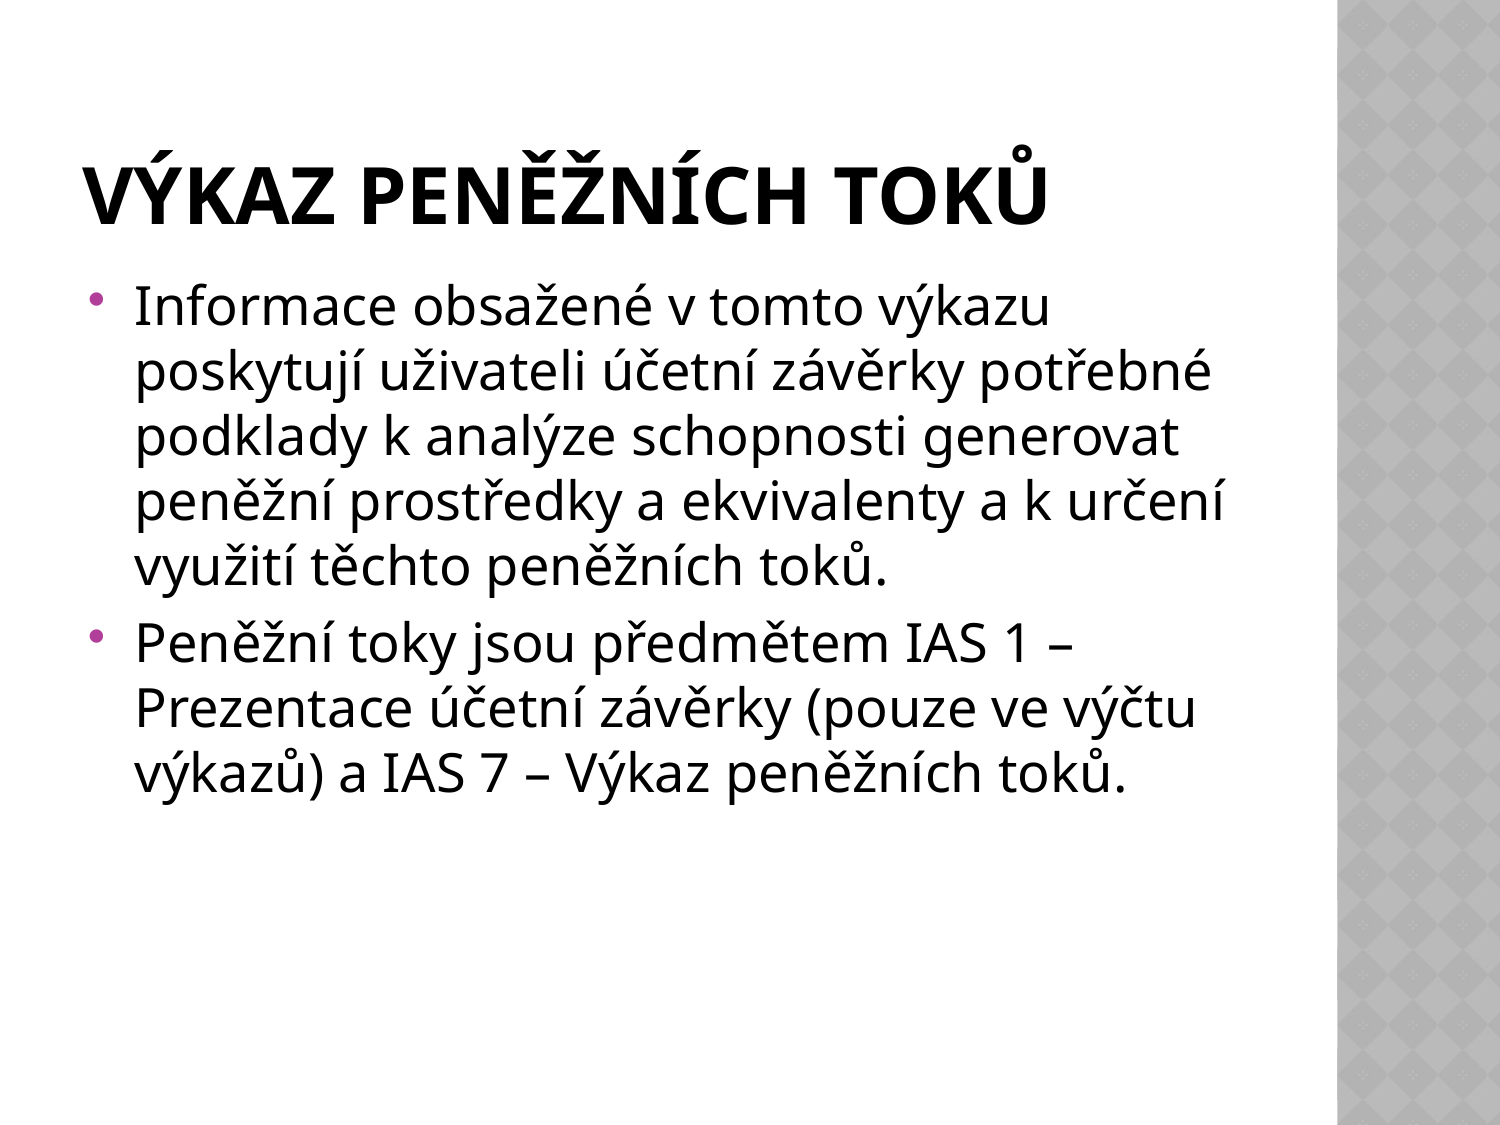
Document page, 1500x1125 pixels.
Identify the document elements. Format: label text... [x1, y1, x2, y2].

list Informace obsažené v tomto výkazu poskytují uživateli účetní závěrky potřebné podklady k analýze schopnosti generovat peněžní prostředky a ekvivalenty a k určení využití těchto peněžních toků. Peněžní toky jsou předmětem IAS 1 – Prezentace účetní závěrky (pouze ve výčtu výkazů) a IAS 7 – Výkaz peněžních toků. [75, 264, 1263, 1059]
title Výkaz peněžních toků [75, 52, 1263, 240]
